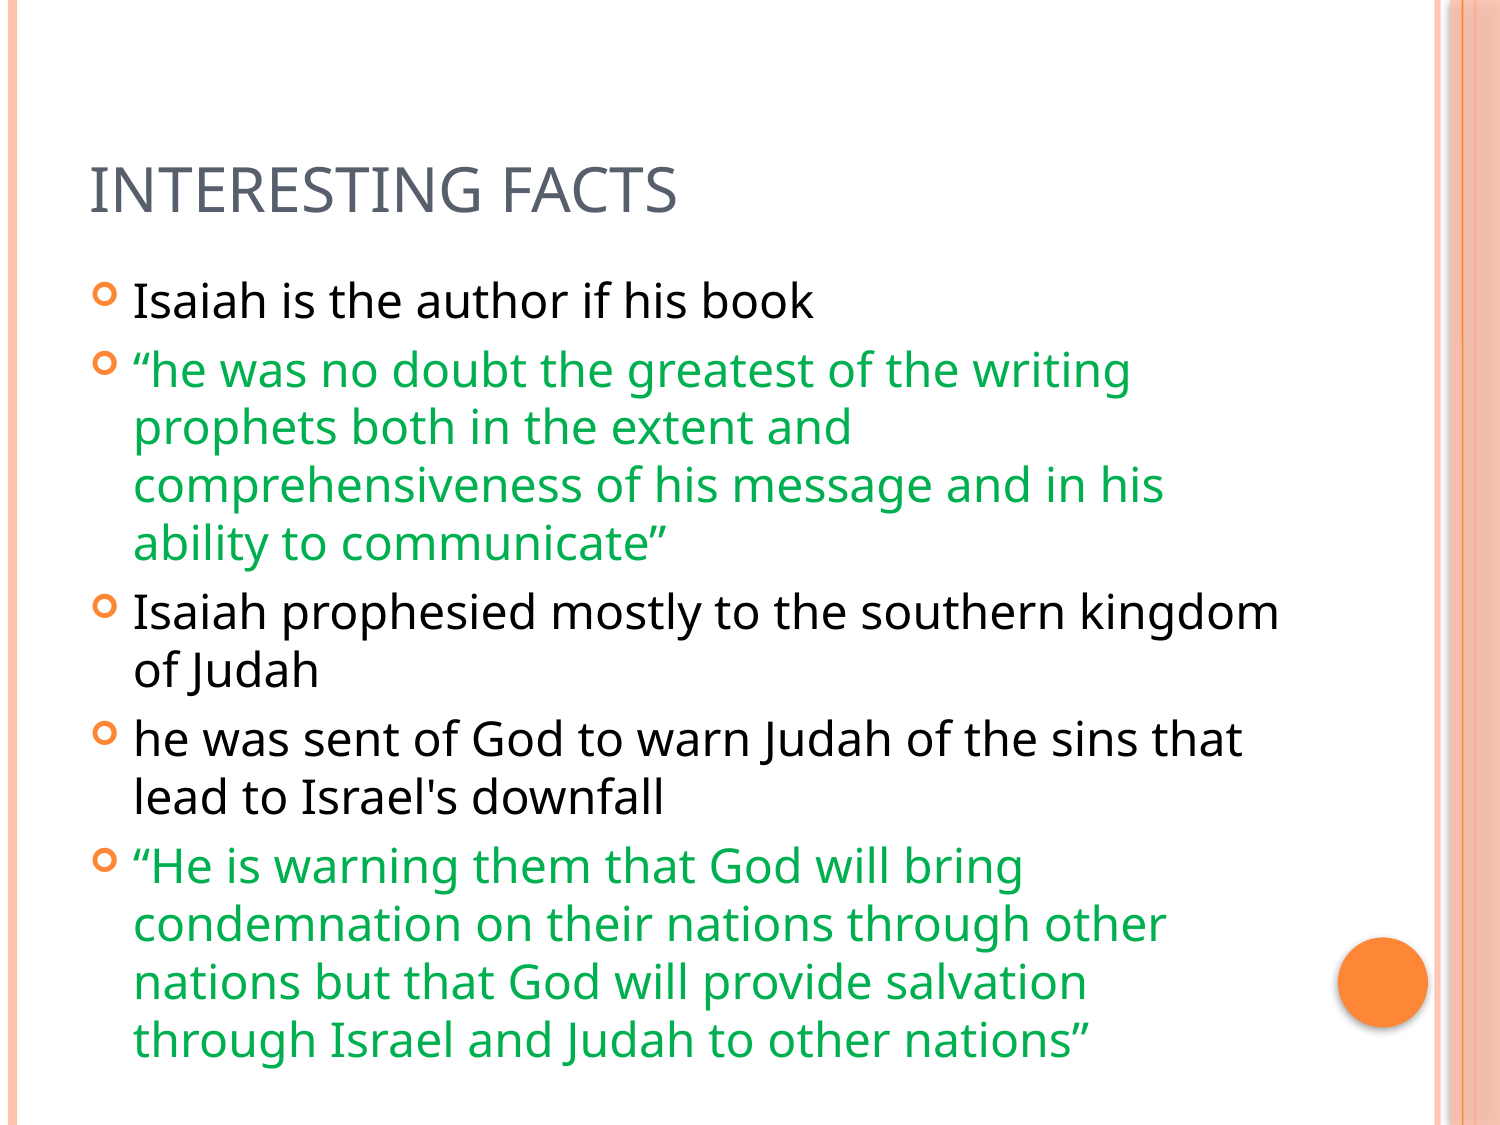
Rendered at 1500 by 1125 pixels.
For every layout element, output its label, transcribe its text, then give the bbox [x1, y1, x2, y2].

list Isaiah is the author if his book “he was no doubt the greatest of the writing prophets both in the extent and comprehensiveness of his message and in his ability to communicate” Isaiah prophesied mostly to the southern kingdom of Judah he was sent of God to warn Judah of the sins that lead to Israel's downfall “He is warning them that God will bring condemnation on their nations through other nations but that God will provide salvation through Israel and Judah to other nations” [75, 262, 1300, 1075]
title Interesting Facts [75, 45, 1300, 233]
